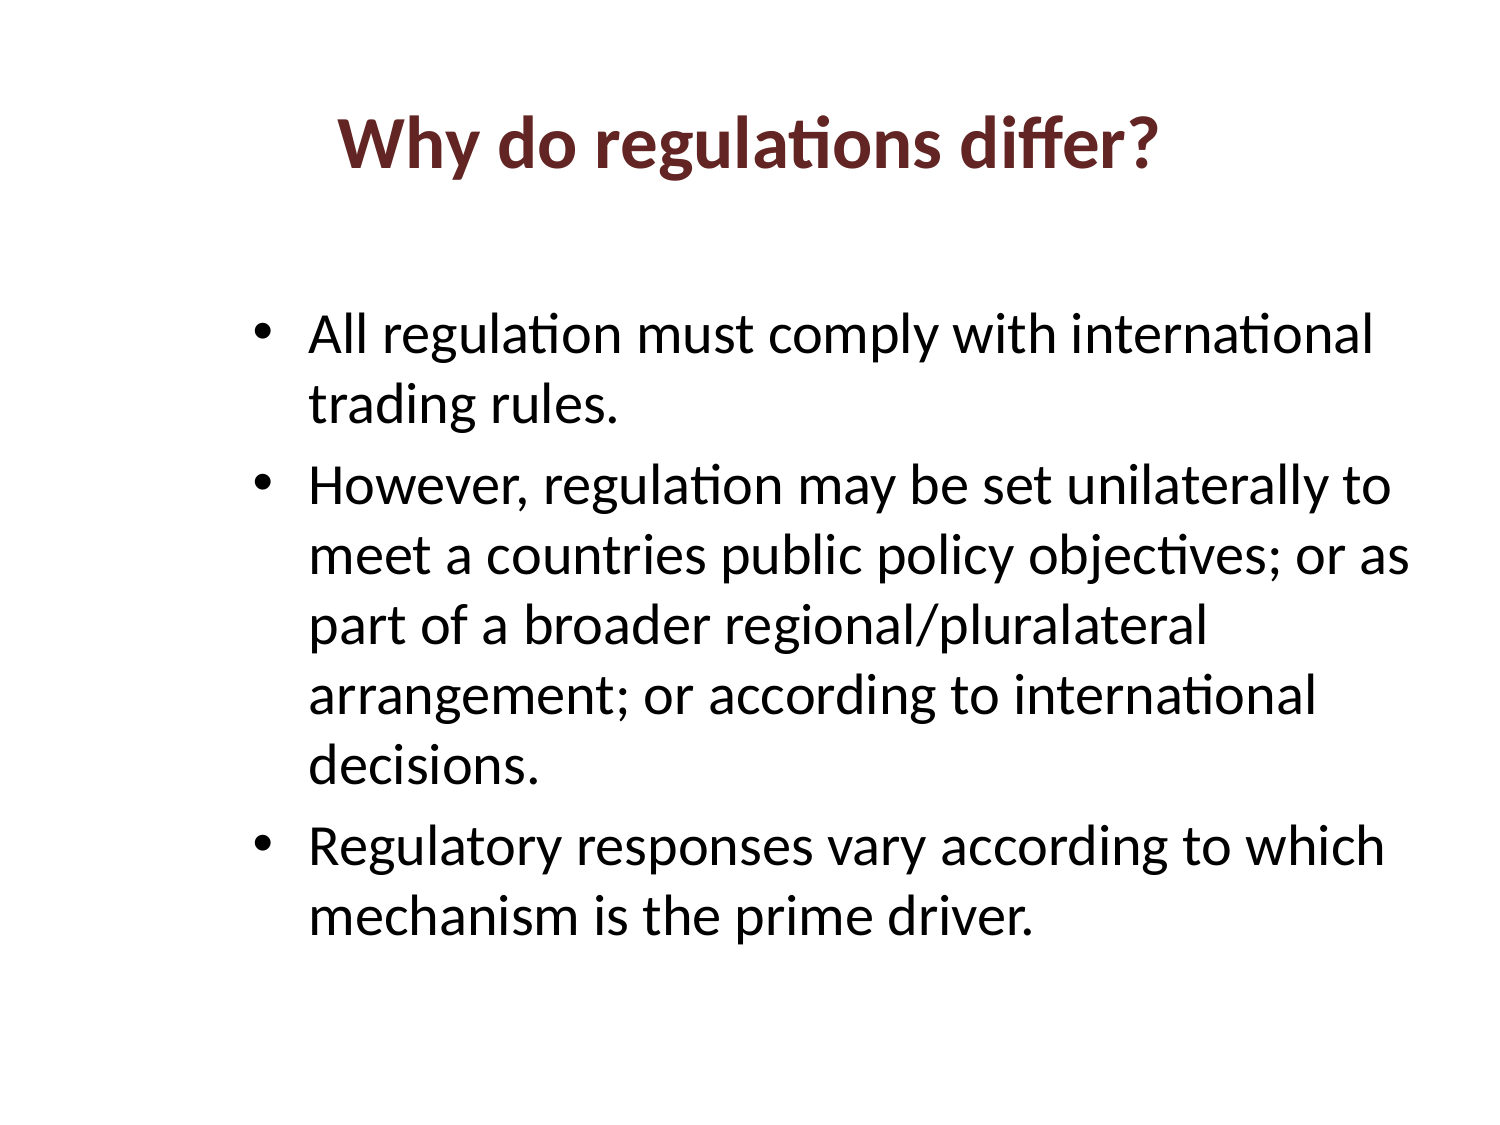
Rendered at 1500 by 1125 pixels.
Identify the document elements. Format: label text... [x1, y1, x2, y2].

list All regulation must comply with international trading rules. However, regulation may be set unilaterally to meet a countries public policy objectives; or as part of a broader regional/pluralateral arrangement; or according to international decisions. Regulatory responses vary according to which mechanism is the prime driver. [237, 287, 1468, 1075]
title Why do regulations differ? [75, 45, 1425, 233]
